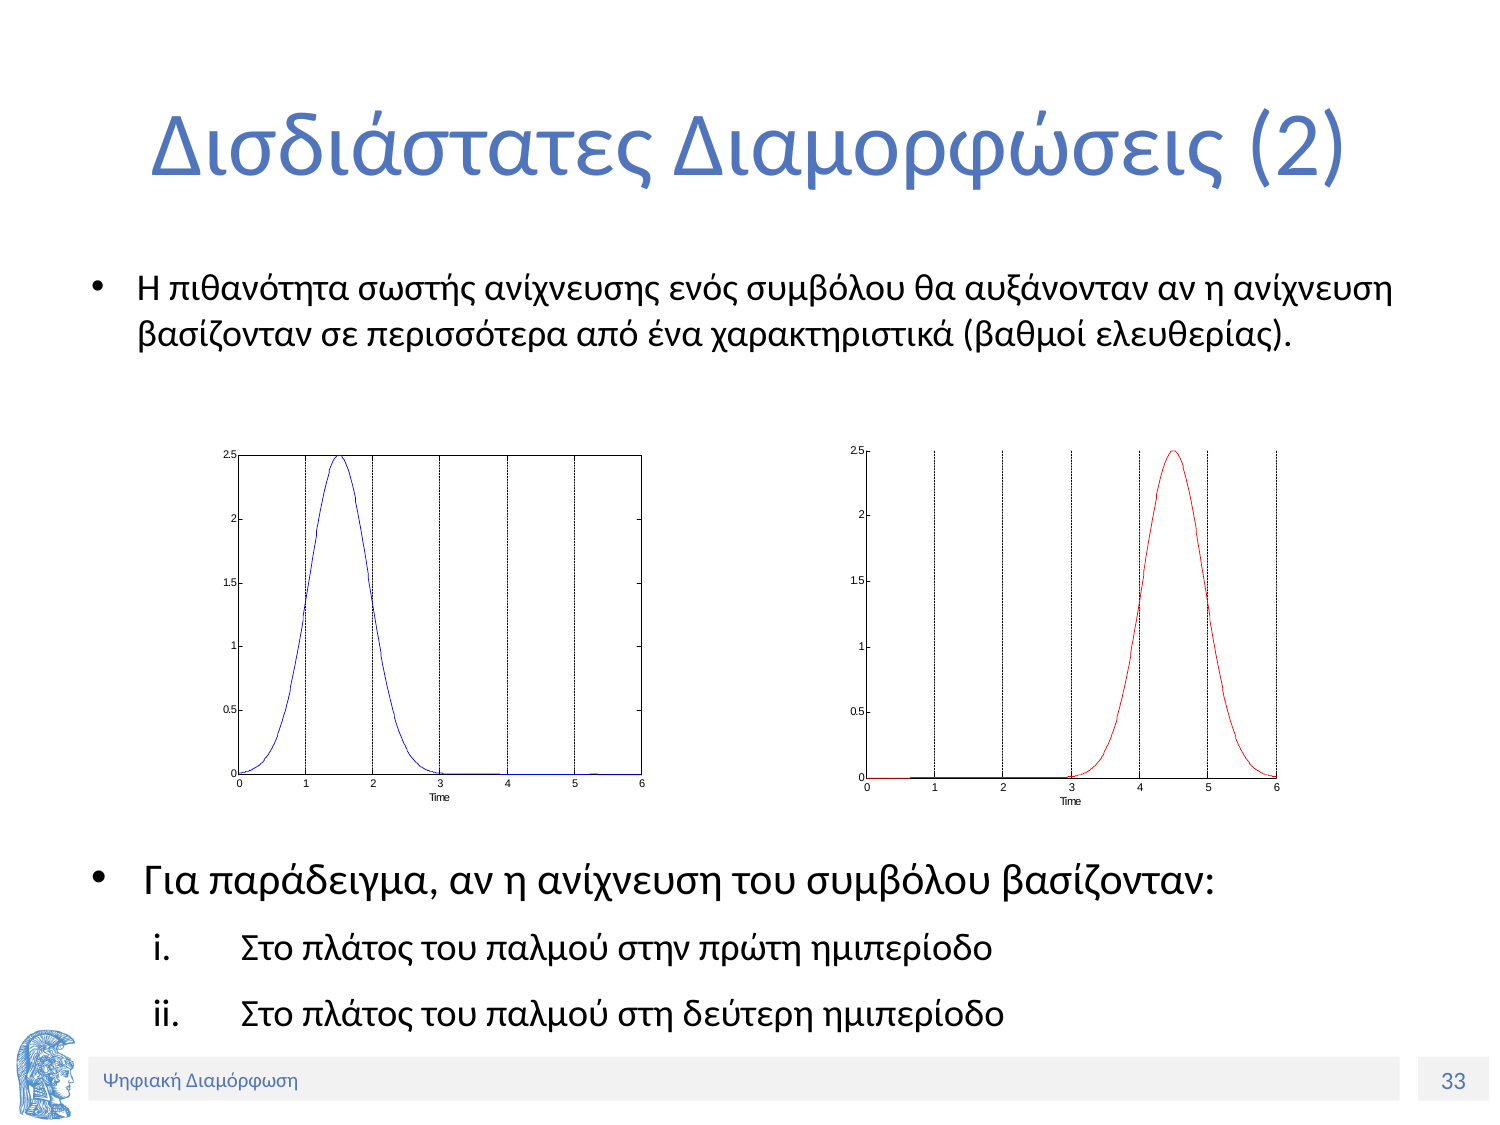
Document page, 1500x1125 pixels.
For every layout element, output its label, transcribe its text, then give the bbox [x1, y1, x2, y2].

picture [796, 420, 1327, 823]
picture [170, 425, 692, 819]
text_box Για παράδειγμα, αν η ανίχνευση του συμβόλου βασίζονταν: Στο πλάτος του παλμού στην πρώτη ημιπερίοδο Στο πλάτος του παλμού στη δεύτερη ημιπερίοδο [76, 842, 1427, 1047]
list Η πιθανότητα σωστής ανίχνευσης ενός συμβόλου θα αυξάνονταν αν η ανίχνευση βασίζονταν σε περισσότερα από ένα χαρακτηριστικά (βαθμοί ελευθερίας). [76, 255, 1427, 409]
title Δισδιάστατες Διαμορφώσεις (2) [75, 45, 1425, 233]
picture [9, 1026, 81, 1120]
